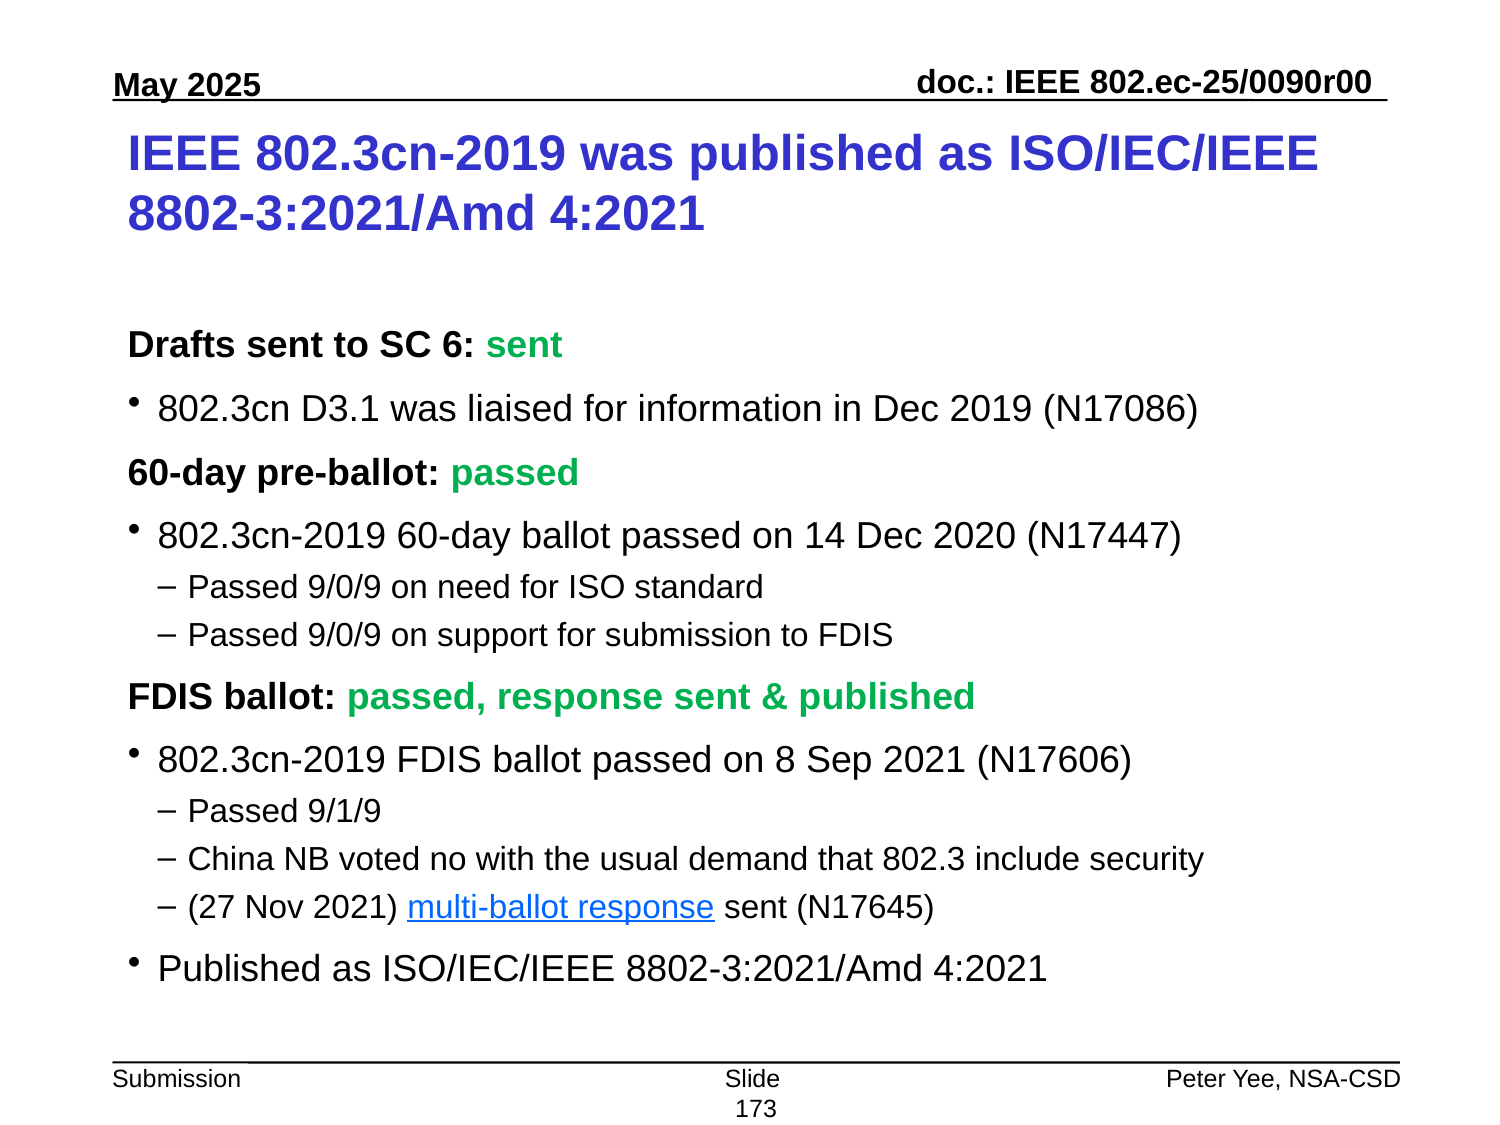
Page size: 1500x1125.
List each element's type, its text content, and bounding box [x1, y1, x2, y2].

list Drafts sent to SC 6: sent 802.3cn D3.1 was liaised for information in Dec 2019 (N17086) 60-day pre-ballot: passed 802.3cn-2019 60-day ballot passed on 14 Dec 2020 (N17447) Passed 9/0/9 on need for ISO standard Passed 9/0/9 on support for submission to FDIS FDIS ballot: passed, response sent & published 802.3cn-2019 FDIS ballot passed on 8 Sep 2021 (N17606) Passed 9/1/9 China NB voted no with the usual demand that 802.3 include security (27 Nov 2021) multi-ballot response sent (N17645) Published as ISO/IEC/IEEE 8802-3:2021/Amd 4:2021 [112, 312, 1388, 988]
footer Peter Yee, NSA-CSD [1164, 1061, 1402, 1093]
title IEEE 802.3cn-2019 was published as ISO/IEC/IEEE 8802-3:2021/Amd 4:2021 [112, 112, 1388, 288]
slide_number Slide 173 [709, 1061, 803, 1093]
